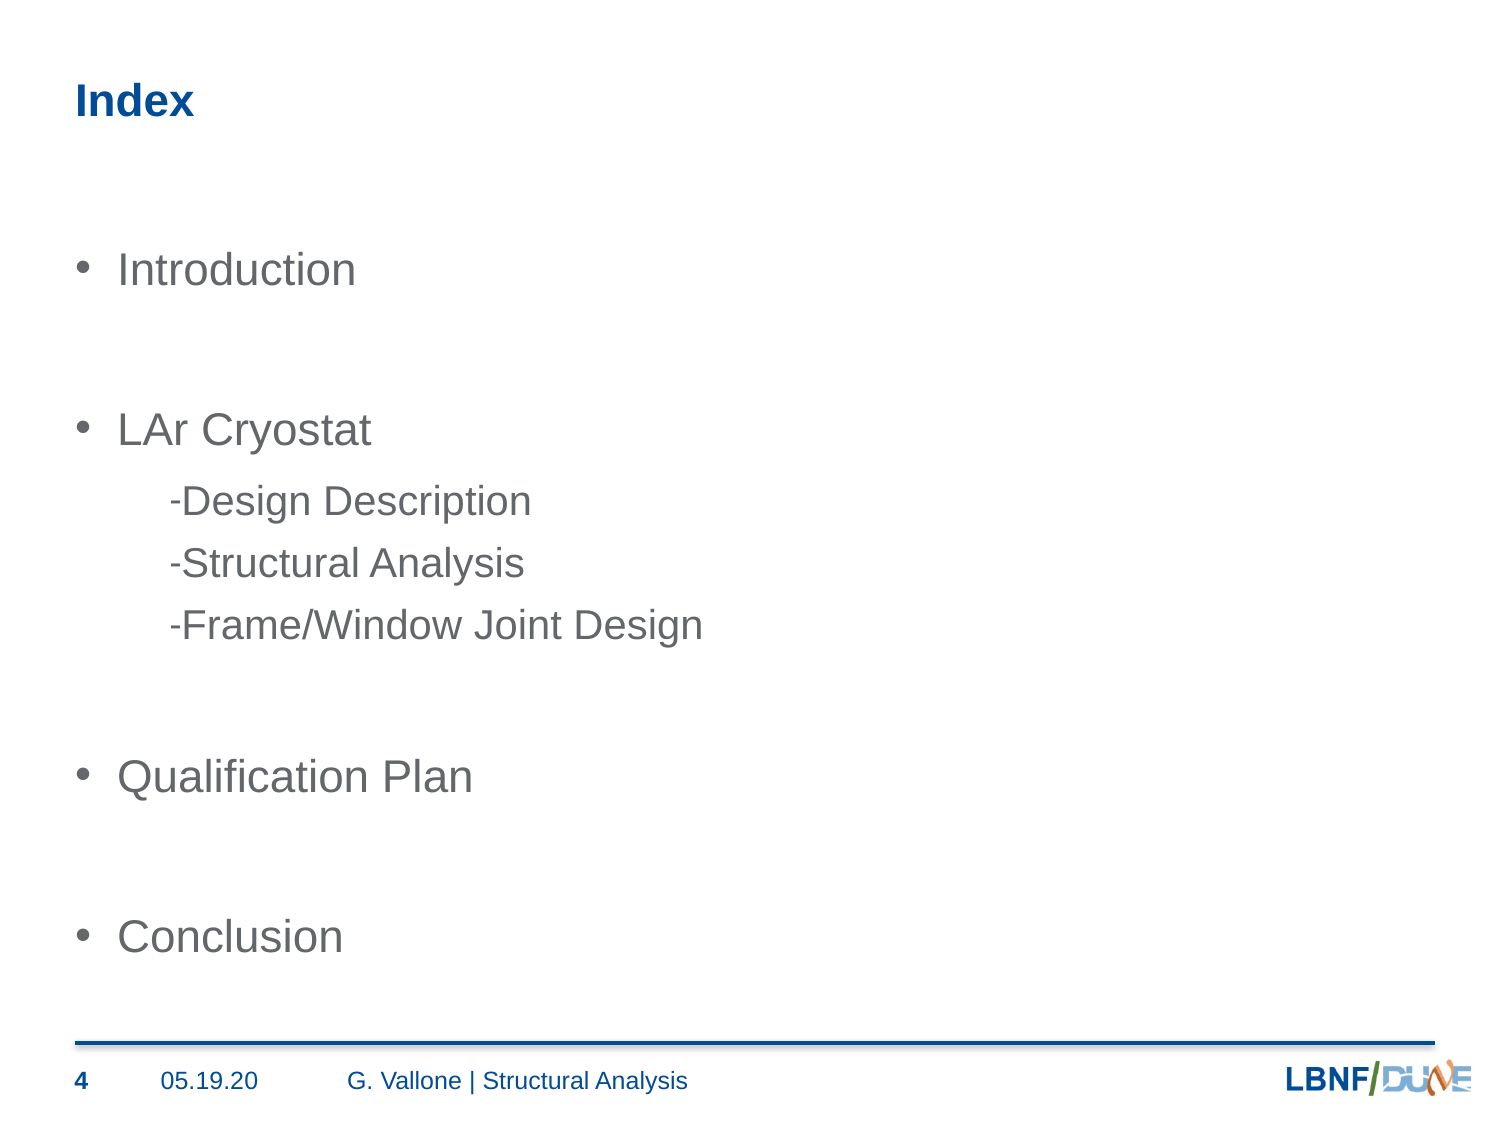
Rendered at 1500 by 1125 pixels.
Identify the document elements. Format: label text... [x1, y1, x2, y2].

slide_number 4 [74, 1064, 160, 1096]
picture [1284, 1058, 1471, 1097]
title Index [75, 70, 1436, 165]
list Introduction LAr Cryostat Design Description Structural Analysis Frame/Window Joint Design Qualification Plan Conclusion [75, 203, 1436, 999]
footer G. Vallone | Structural Analysis [348, 1064, 1269, 1096]
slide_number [160, 1064, 348, 1096]
